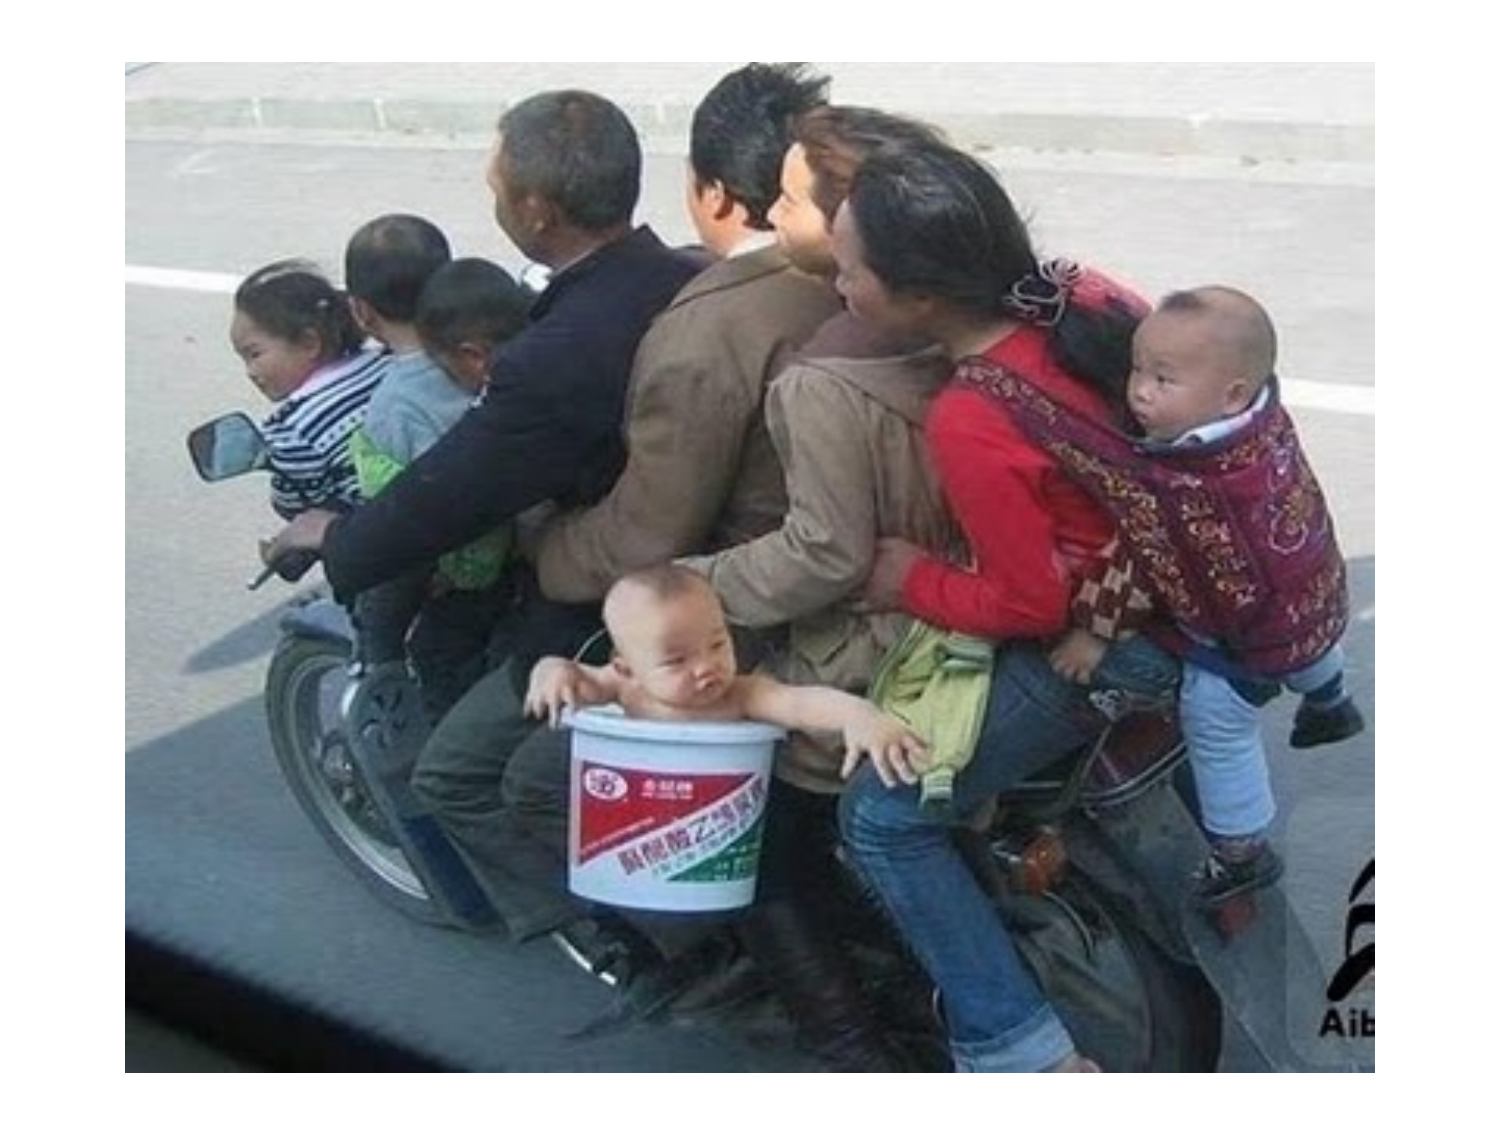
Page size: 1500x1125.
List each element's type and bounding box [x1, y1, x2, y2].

picture [124, 62, 1376, 1074]
